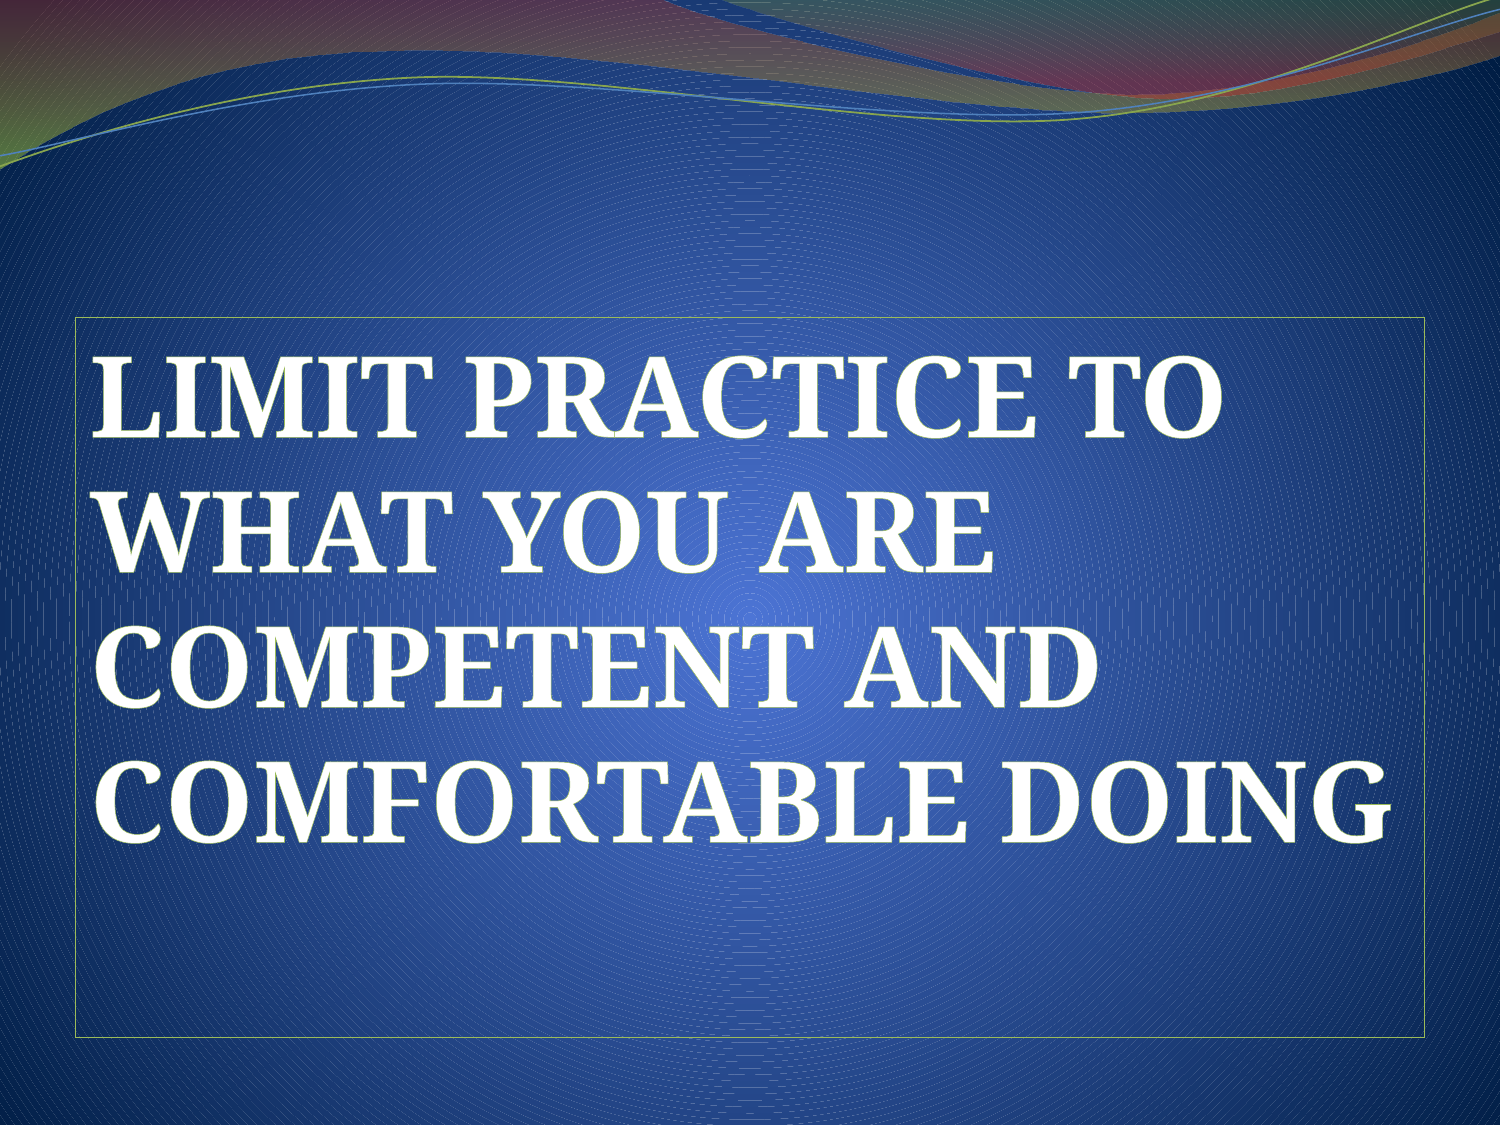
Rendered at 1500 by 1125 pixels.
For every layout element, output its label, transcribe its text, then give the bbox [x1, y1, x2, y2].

list LIMIT PRACTICE TO WHAT YOU ARE COMPETENT AND COMFORTABLE DOING [75, 317, 1425, 1038]
